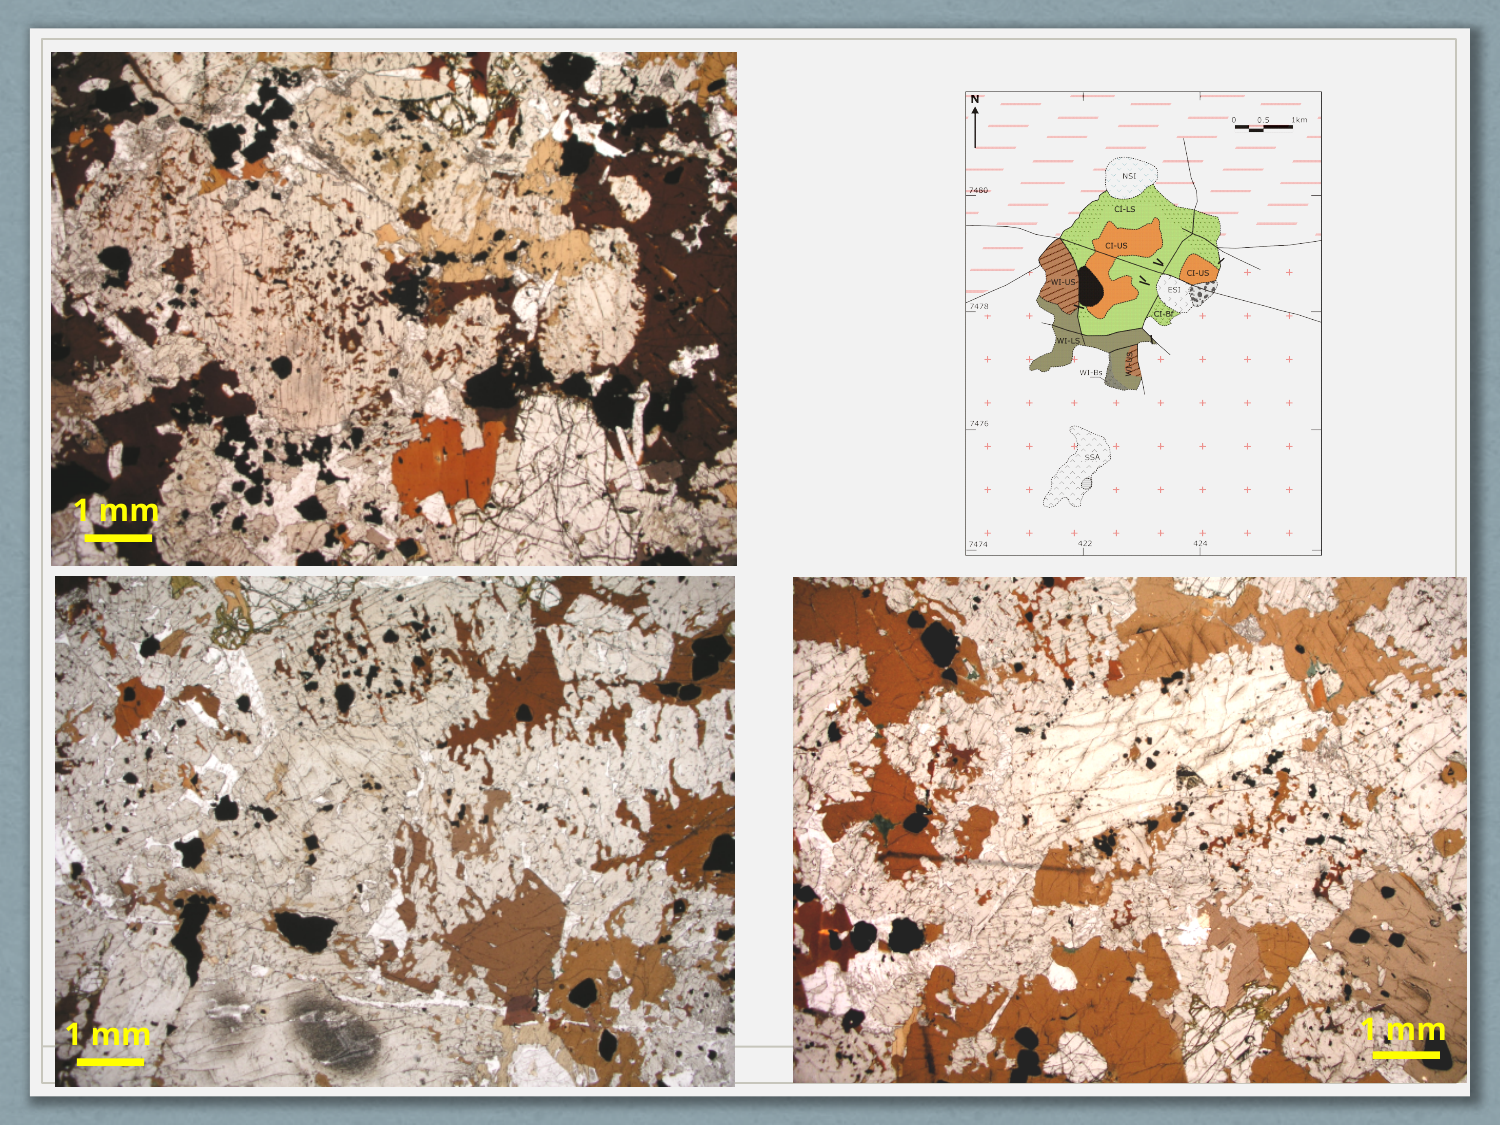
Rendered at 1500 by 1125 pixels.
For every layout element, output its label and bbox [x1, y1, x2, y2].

picture [793, 576, 1468, 1084]
picture [964, 86, 1326, 557]
picture [50, 52, 737, 566]
picture [54, 576, 736, 1087]
